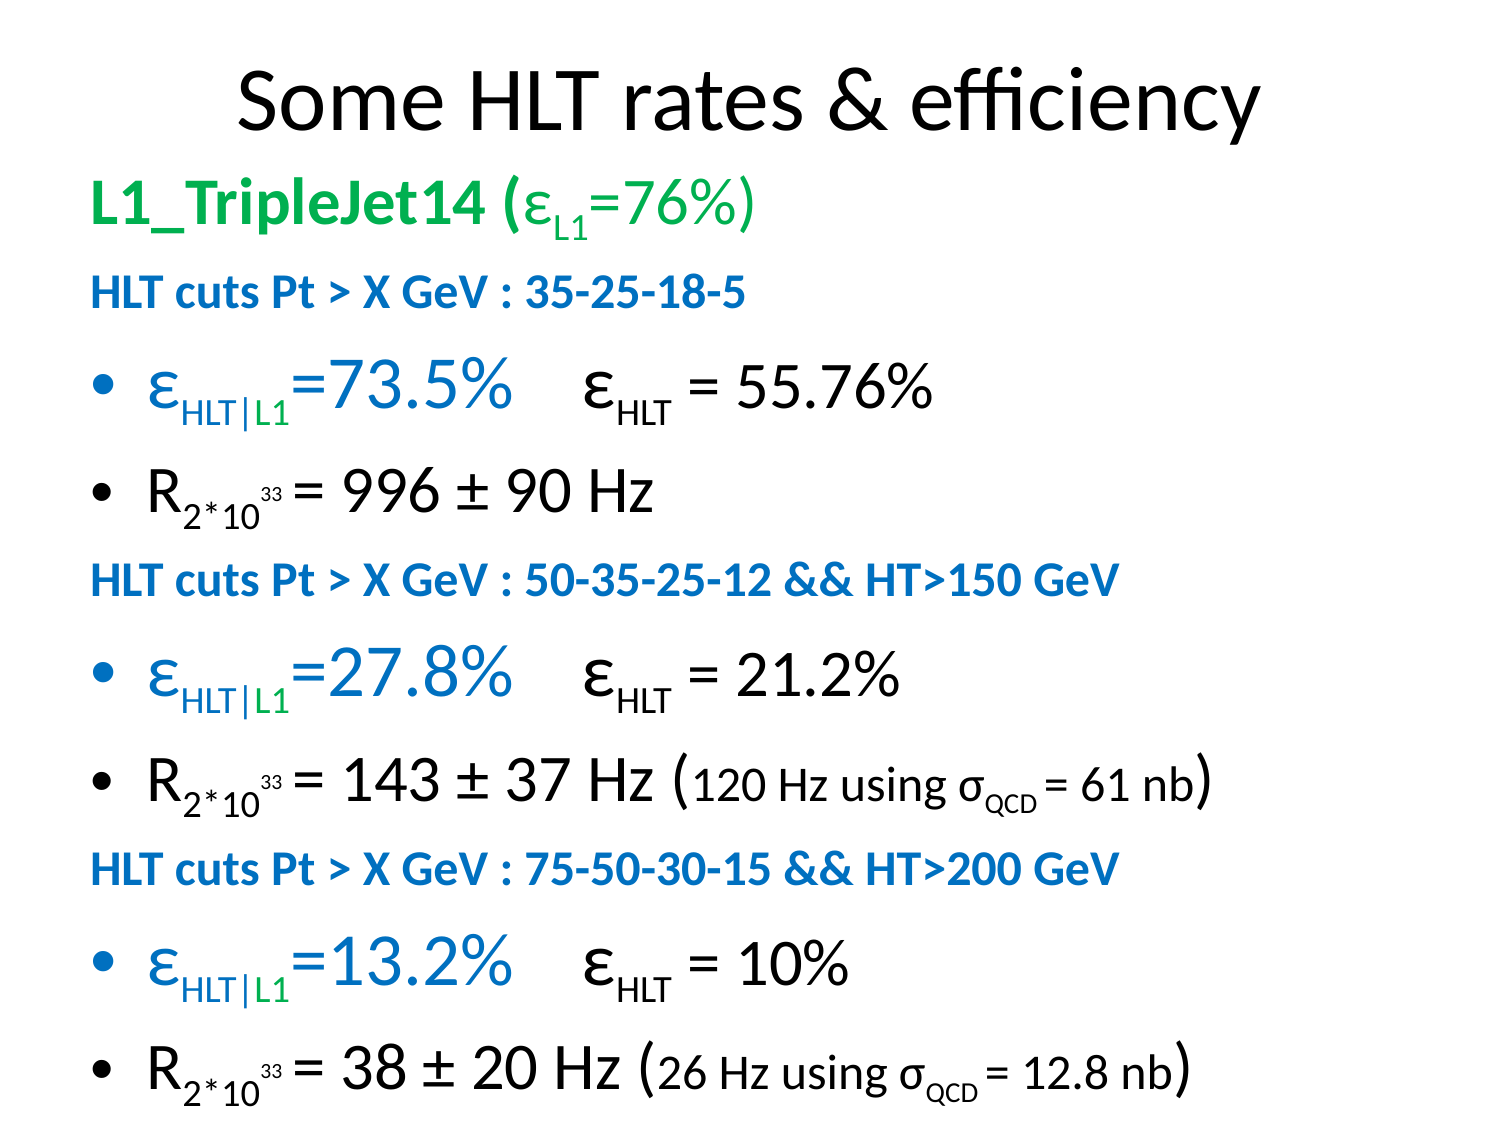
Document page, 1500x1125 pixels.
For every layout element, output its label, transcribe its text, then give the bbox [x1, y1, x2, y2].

list L1_TripleJet14 (εL1=76%) HLT cuts Pt > X GeV : 35-25-18-5 εHLT|L1=73.5% εHLT = 55.76% R2*1033 = 996 ± 90 Hz HLT cuts Pt > X GeV : 50-35-25-12 && HT>150 GeV εHLT|L1=27.8% εHLT = 21.2% R2*1033 = 143 ± 37 Hz (120 Hz using σQCD = 61 nb) HLT cuts Pt > X GeV : 75-50-30-15 && HT>200 GeV εHLT|L1=13.2% εHLT = 10% R2*1033 = 38 ± 20 Hz (26 Hz using σQCD = 12.8 nb) [75, 149, 1425, 1125]
title Some HLT rates & efficiency [75, 0, 1425, 149]
